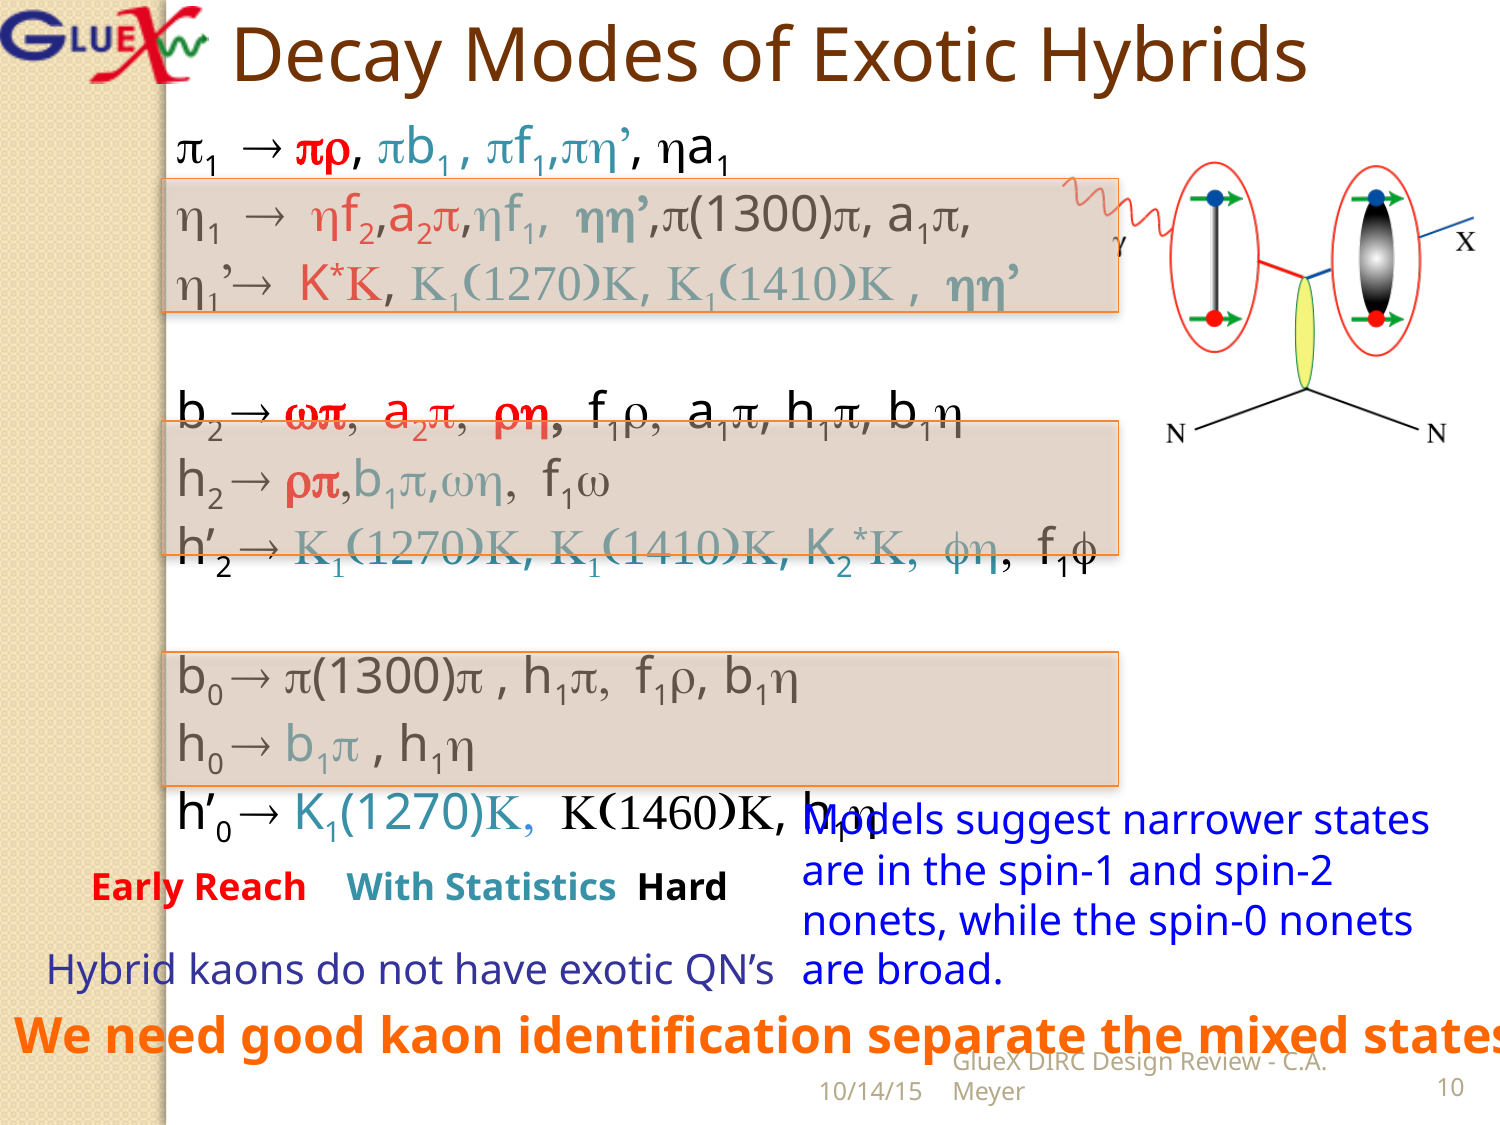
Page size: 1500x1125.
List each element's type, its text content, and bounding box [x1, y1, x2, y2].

text_box 1  , b1 , f1,ph’, a1 1  hf2,a2,hf1, h’,(1300), a1, 1’ K*K, K1(1270)K, K1(1410)K , h’ b2  a2, rh, f1r, a1, h1, b1h h2  b1,, f1w h’2  K1(1270)K, K1(1410)K, K2*Kf, f1f b0  (1300) , h1, f1r, b1h h0  b1 , h1 h’0  K1(1270)K, K(1460)K, h1 [161, 105, 1271, 176]
text_box 1  , b1 , f1,ph’, a1 1  hf2,a2,hf1, h’,(1300), a1, 1’ K*K, K1(1270)K, K1(1410)K , h’ b2  a2, rh, f1r, a1, h1, b1h h2  b1,, f1w h’2  K1(1270)K, K1(1410)K, K2*Kf, f1f b0  (1300) , h1, f1r, b1h h0  b1 , h1 h’0  K1(1270)K, K(1460)K, h1 [161, 461, 1271, 785]
text_box [161, 420, 1119, 556]
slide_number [587, 1072, 937, 1113]
text_box [161, 651, 1119, 787]
picture [0, 6, 209, 84]
footer GlueX DIRC Design Review - C.A. Meyer [937, 1072, 1413, 1113]
picture [1062, 161, 1477, 451]
slide_number 10 [1413, 1072, 1488, 1113]
text_box 1  , b1 , f1,ph’, a1 1  hf2,a2,hf1, h’,(1300), a1, 1’ K*K, K1(1270)K, K1(1410)K , h’ b2  a2, rh, f1r, a1, h1, b1h h2  b1,, f1w h’2  K1(1270)K, K1(1410)K, K2*Kf, f1f b0  (1300) , h1, f1r, b1h h0  b1 , h1 h’0  K1(1270)K, K(1460)K, h1 [161, 796, 786, 856]
text_box Decay Modes of Exotic Hybrids [208, 0, 1352, 105]
text_box Models suggest narrower states are in the spin-1 and spin-2 nonets, while the spin-0 nonets are broad. [786, 785, 1477, 996]
text_box Early Reach With Statistics Hard [75, 855, 744, 916]
text_box Hybrid kaons do not have exotic QN’s [30, 935, 786, 996]
text_box [161, 178, 1055, 313]
text_box 1  , b1 , f1,ph’, a1 1  hf2,a2,hf1, h’,(1300), a1, 1’ K*K, K1(1270)K, K1(1410)K , h’ b2  a2, rh, f1r, a1, h1, b1h h2  b1,, f1w h’2  K1(1270)K, K1(1410)K, K2*Kf, f1f b0  (1300) , h1, f1r, b1h h0  b1 , h1 h’0  K1(1270)K, K(1460)K, h1 [161, 322, 1055, 419]
text_box We need good kaon identification separate the mixed states [0, 996, 1500, 1072]
